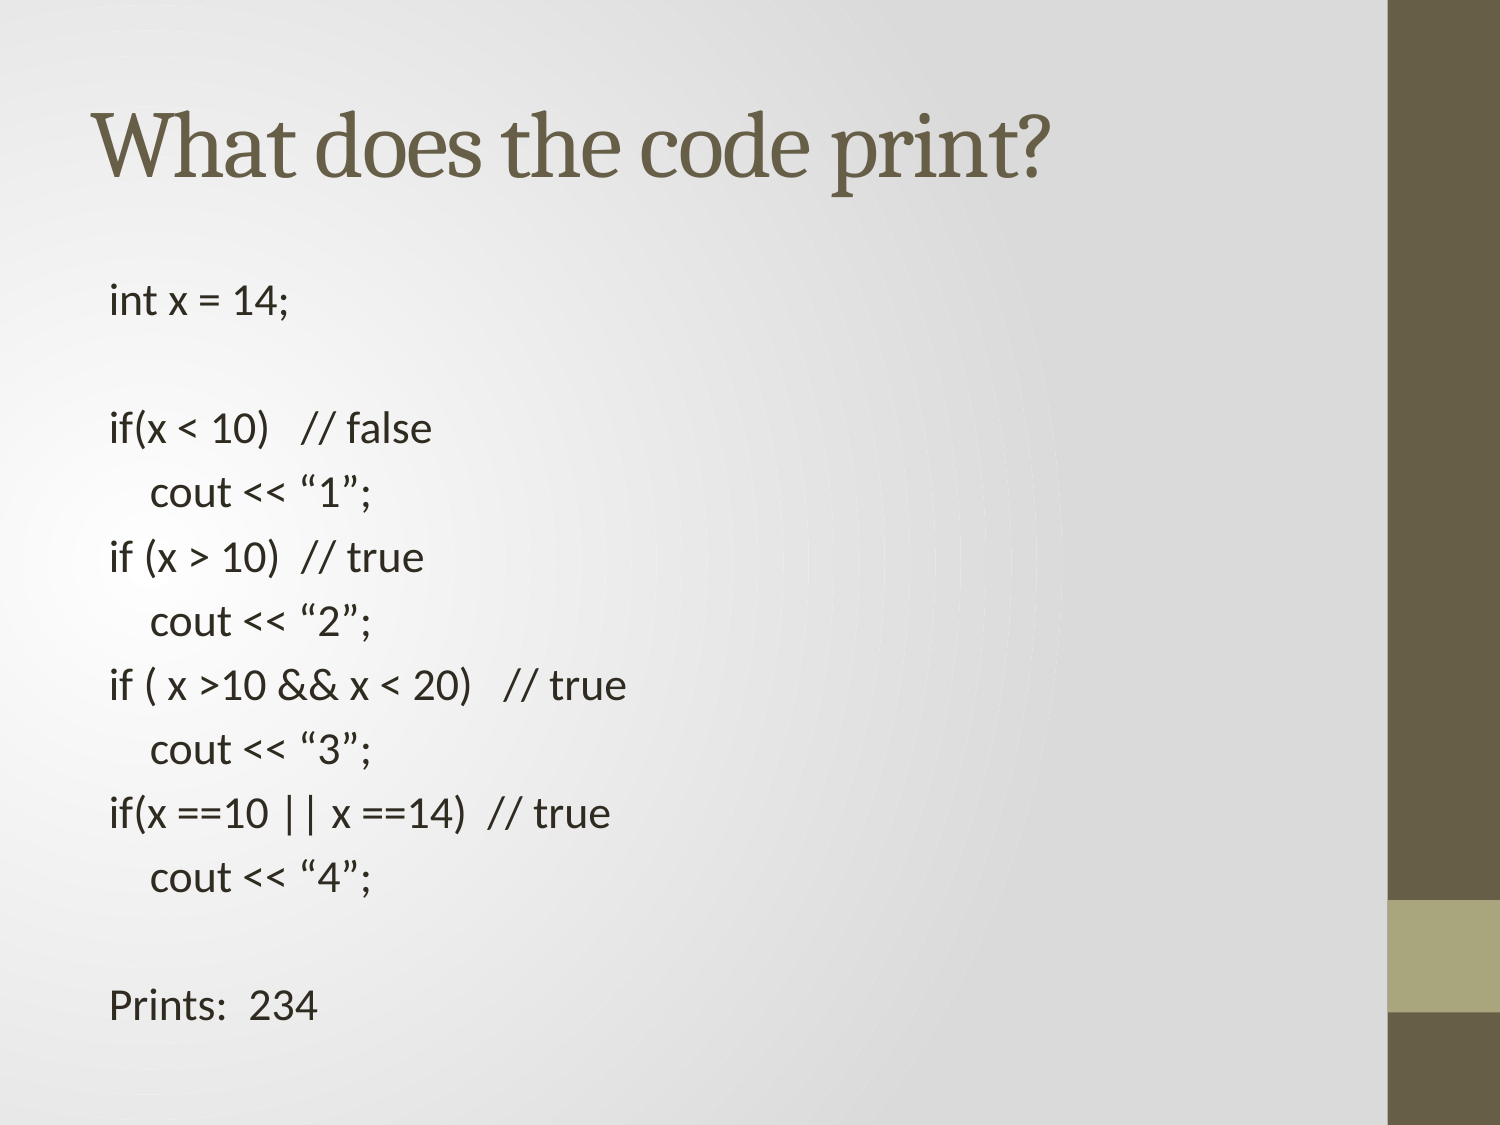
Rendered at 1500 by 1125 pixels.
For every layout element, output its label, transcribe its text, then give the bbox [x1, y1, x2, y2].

title What does the code print? [75, 45, 1325, 233]
list int x = 14; if(x < 10) // false cout << “1”; if (x > 10) // true cout << “2”; if ( x >10 && x < 20) // true cout << “3”; if(x ==10 || x ==14) // true cout << “4”; Prints: 234 [75, 262, 1325, 1050]
